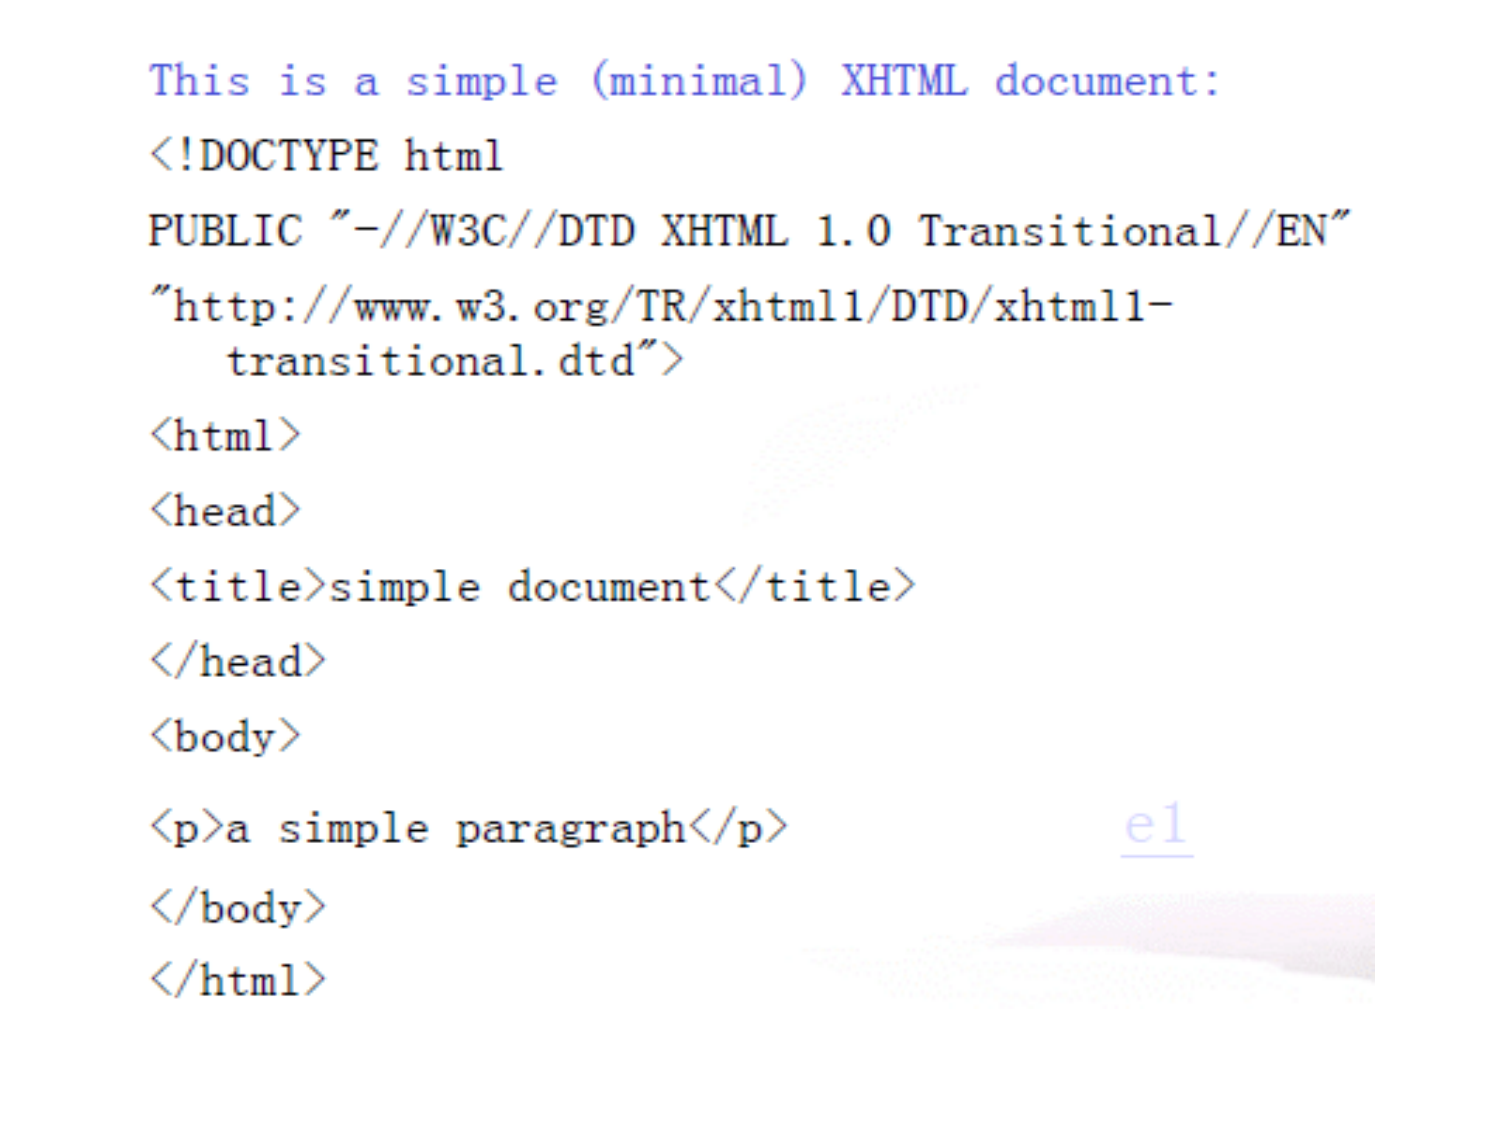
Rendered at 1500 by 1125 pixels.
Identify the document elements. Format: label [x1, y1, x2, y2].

picture [124, 31, 1376, 1009]
